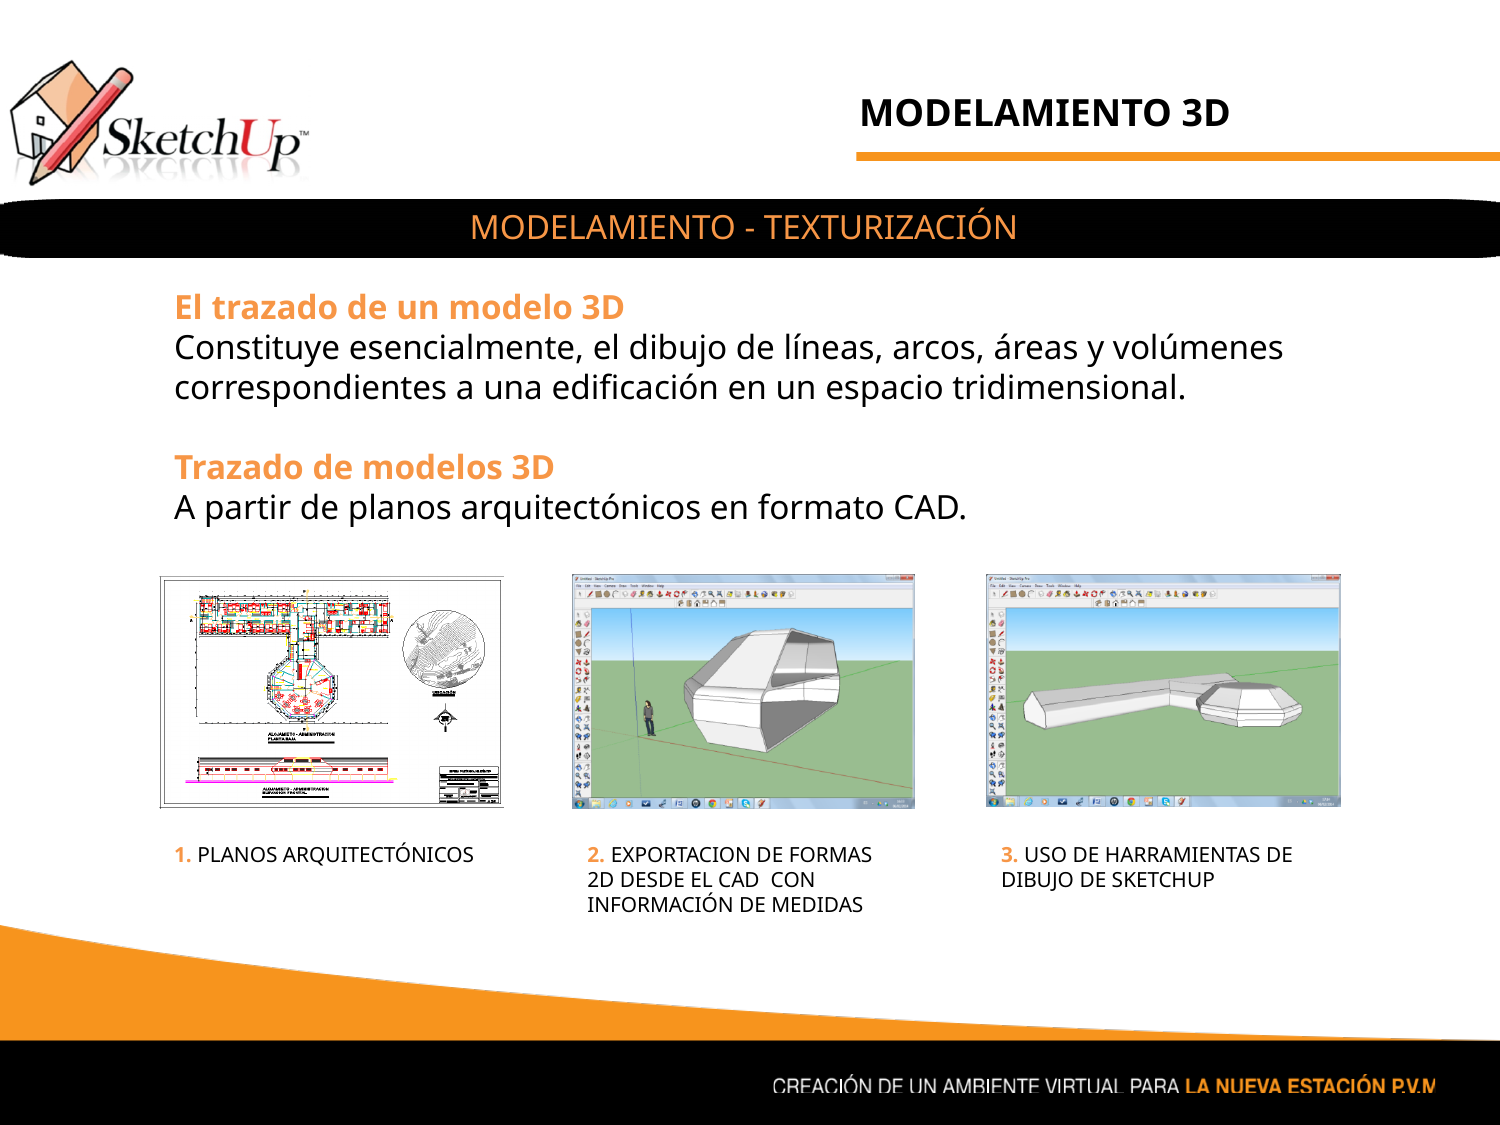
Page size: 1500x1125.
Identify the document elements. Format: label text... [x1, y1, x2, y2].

text_box El trazado de un modelo 3D Constituye esencialmente, el dibujo de líneas, arcos, áreas y volúmenes correspondientes a una edificación en un espacio tridimensional. Trazado de modelos 3D A partir de planos arquitectónicos en formato CAD. [159, 278, 1341, 693]
text_box 2. EXPORTACION DE FORMAS 2D DESDE EL CAD CON INFORMACIÓN DE MEDIDAS [572, 834, 916, 923]
picture [985, 574, 1341, 807]
picture [0, 198, 1500, 258]
picture [855, 152, 1500, 162]
text_box MODELAMIENTO 3D [844, 81, 1500, 142]
picture [572, 574, 915, 809]
picture [159, 574, 505, 809]
text_box 1. PLANOS ARQUITECTÓNICOS [159, 834, 502, 874]
picture [0, 58, 329, 188]
text_box 3. USO DE HARRAMIENTAS DE DIBUJO DE SKETCHUP [986, 834, 1341, 899]
picture [0, 925, 1500, 1125]
